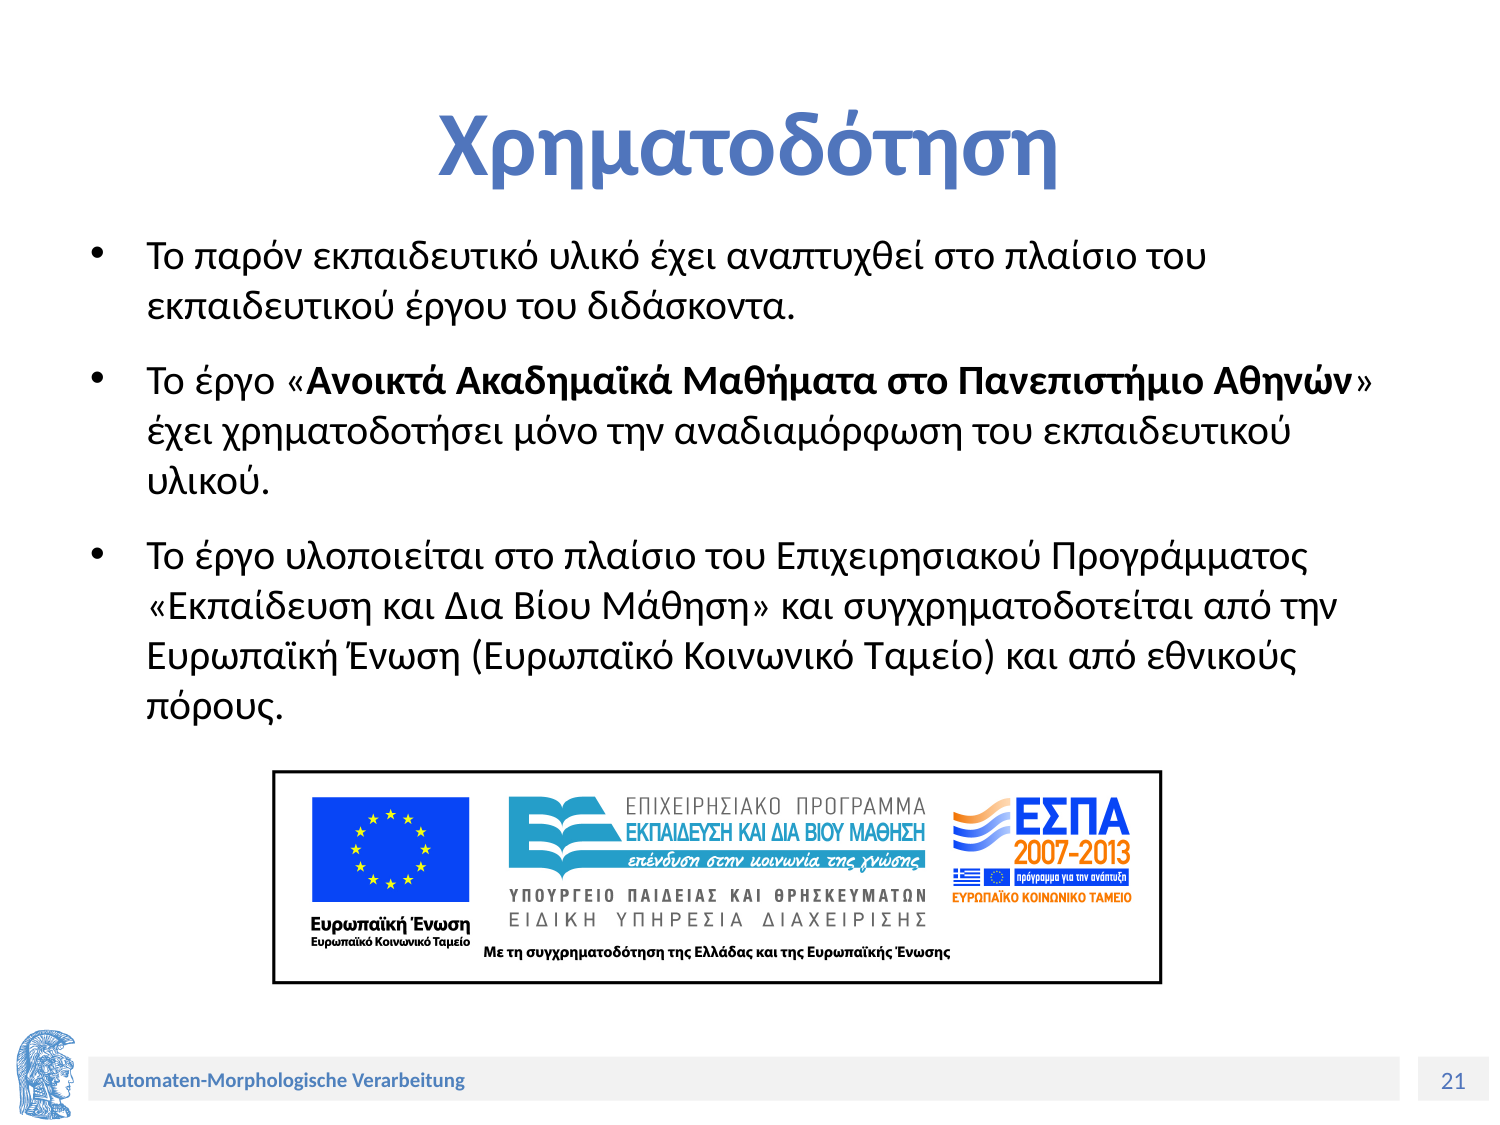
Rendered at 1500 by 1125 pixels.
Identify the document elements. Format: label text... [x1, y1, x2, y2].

picture [265, 762, 1169, 991]
list Το παρόν εκπαιδευτικό υλικό έχει αναπτυχθεί στo πλαίσιo του εκπαιδευτικού έργου του διδάσκοντα. Το έργο «Ανοικτά Ακαδημαϊκά Μαθήματα στο Πανεπιστήμιο Αθηνών» έχει χρηματοδοτήσει μόνο την αναδιαμόρφωση του εκπαιδευτικού υλικού. Το έργο υλοποιείται στο πλαίσιο του Επιχειρησιακού Προγράμματος «Εκπαίδευση και Δια Βίου Μάθηση» και συγχρηματοδοτείται από την Ευρωπαϊκή Ένωση (Ευρωπαϊκό Κοινωνικό Ταμείο) και από εθνικούς πόρους. [75, 219, 1425, 963]
title Χρηματοδότηση [75, 45, 1425, 219]
picture [9, 1026, 81, 1120]
